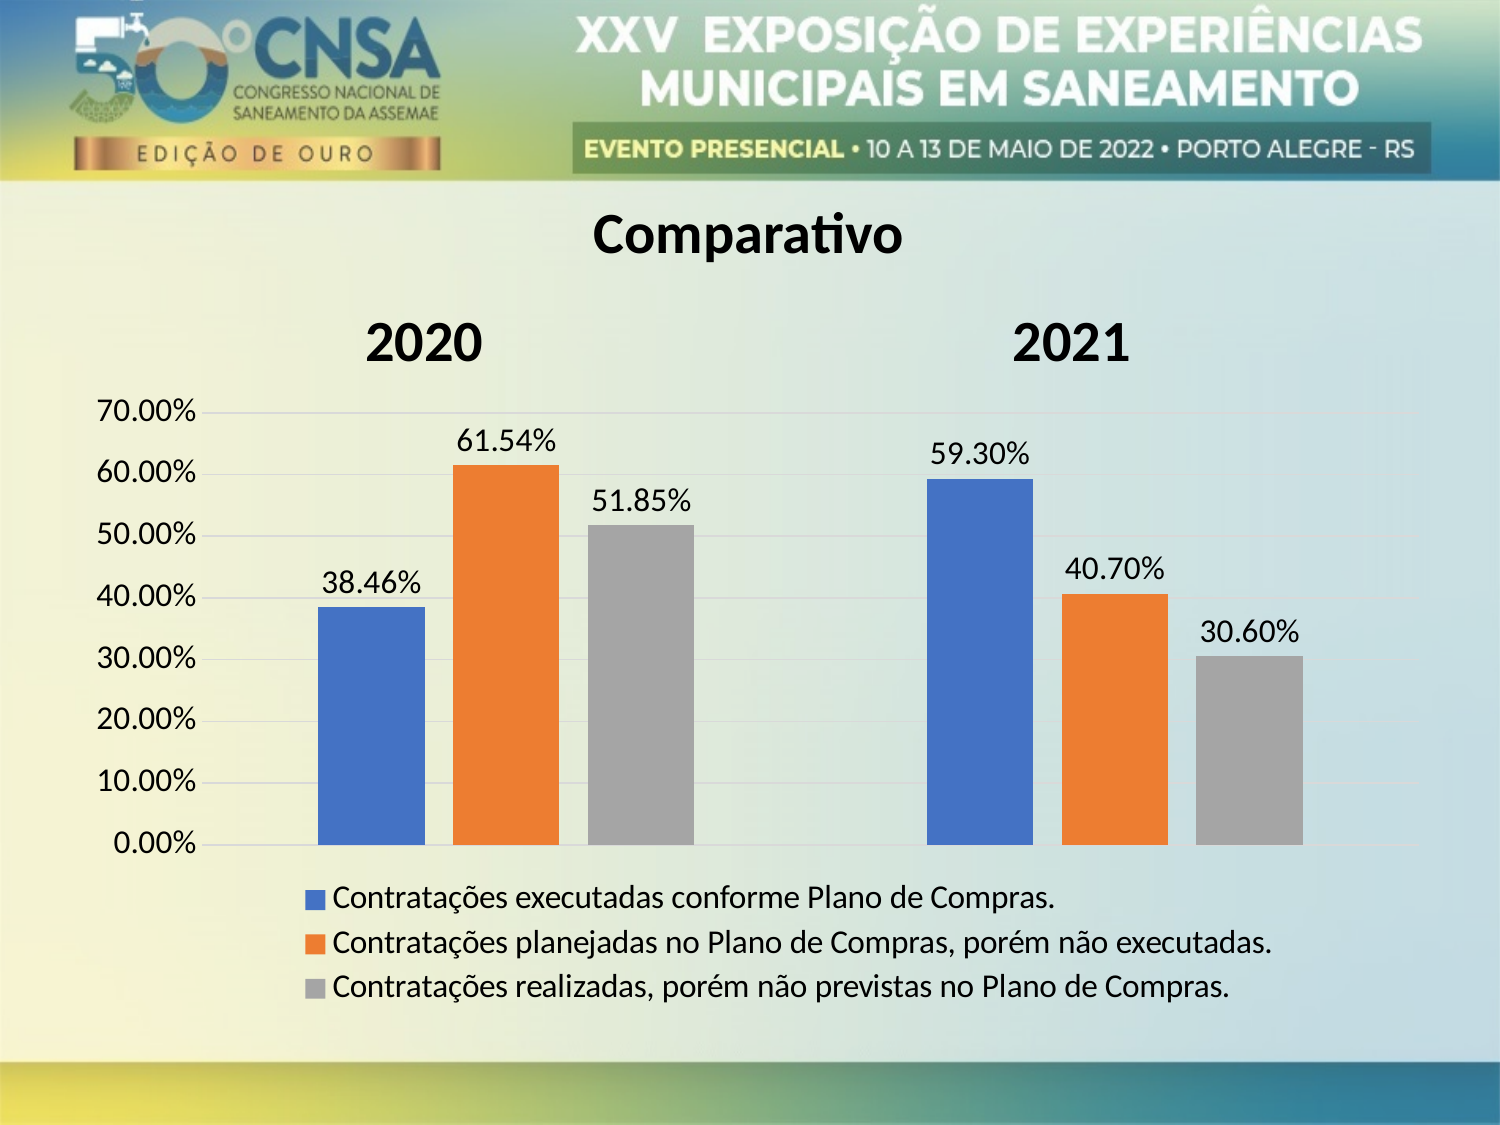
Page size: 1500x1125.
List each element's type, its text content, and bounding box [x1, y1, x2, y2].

subtitle Comparativo 2020 2021 [54, 195, 1442, 1053]
chart [57, 347, 1442, 1029]
